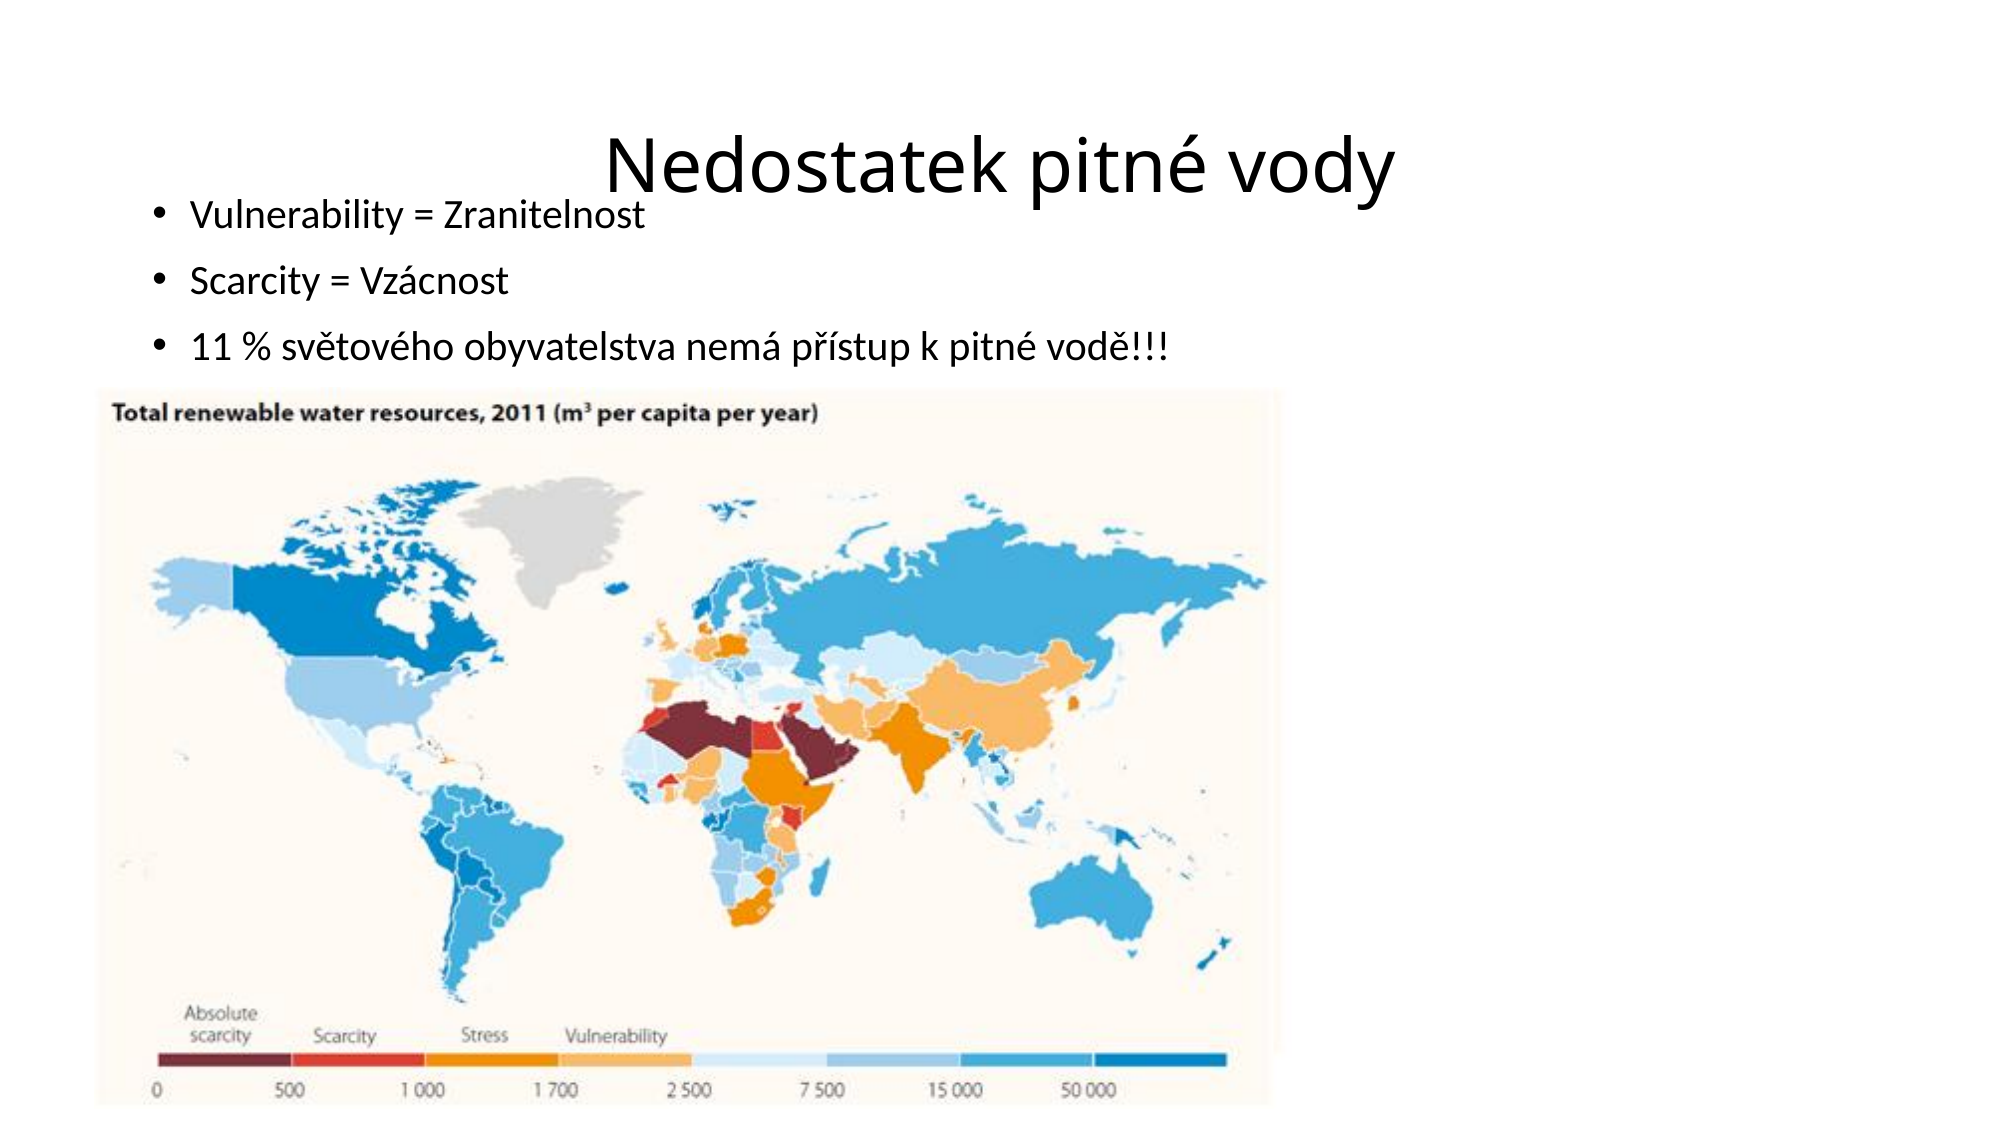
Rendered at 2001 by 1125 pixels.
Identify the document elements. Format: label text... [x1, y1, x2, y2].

title Nedostatek pitné vody [137, 59, 1863, 185]
list Vulnerability = Zranitelnost Scarcity = Vzácnost 11 % světového obyvatelstva nemá přístup k pitné vodě!!! [137, 185, 1863, 1014]
picture [94, 387, 1292, 1109]
